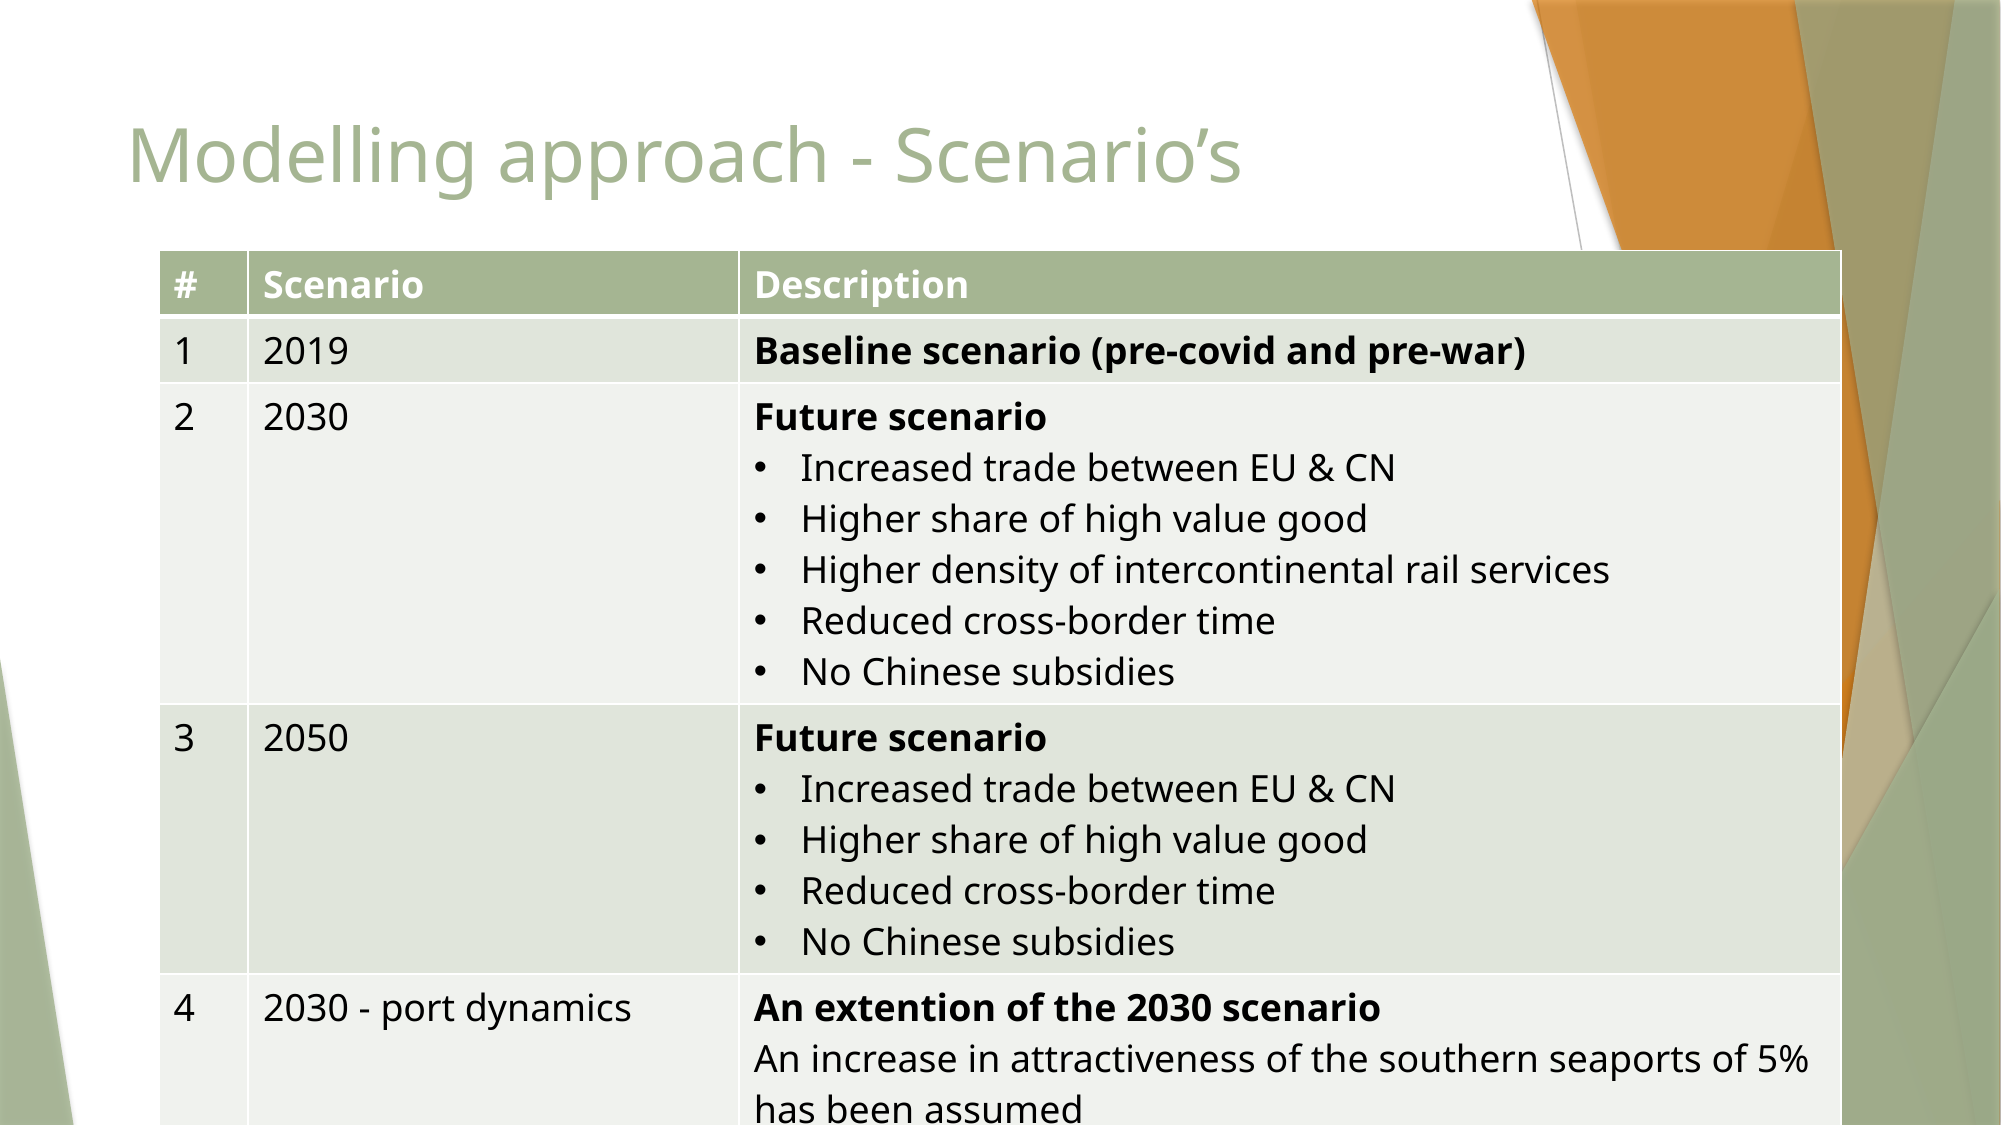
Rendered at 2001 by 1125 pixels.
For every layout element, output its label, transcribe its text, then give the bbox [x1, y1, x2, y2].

table_cell 1 [160, 319, 247, 382]
table_cell 2030 - port dynamics [249, 975, 738, 1125]
table_cell 4 [160, 975, 247, 1125]
table_cell 2019 [249, 319, 738, 382]
table_cell Future scenario Increased trade between EU & CN Higher share of high value good Higher density of intercontinental rail services Reduced cross-border time No Chinese subsidies [740, 384, 1840, 703]
table_cell 2 [160, 384, 247, 703]
table_cell An extention of the 2030 scenario An increase in attractiveness of the southern seaports of 5% has been assumed [740, 975, 1840, 1125]
table_header # [160, 251, 247, 314]
table_cell 2030 [249, 384, 738, 703]
table_cell 2050 [249, 705, 738, 973]
table_cell 3 [160, 705, 247, 973]
title Modelling approach - Scenario’s [111, 99, 1522, 317]
table_header Scenario [249, 251, 738, 314]
table_cell Future scenario Increased trade between EU & CN Higher share of high value good Reduced cross-border time No Chinese subsidies [740, 705, 1840, 973]
table_cell Baseline scenario (pre-covid and pre-war) [740, 319, 1840, 382]
table_header Description [740, 251, 1840, 314]
